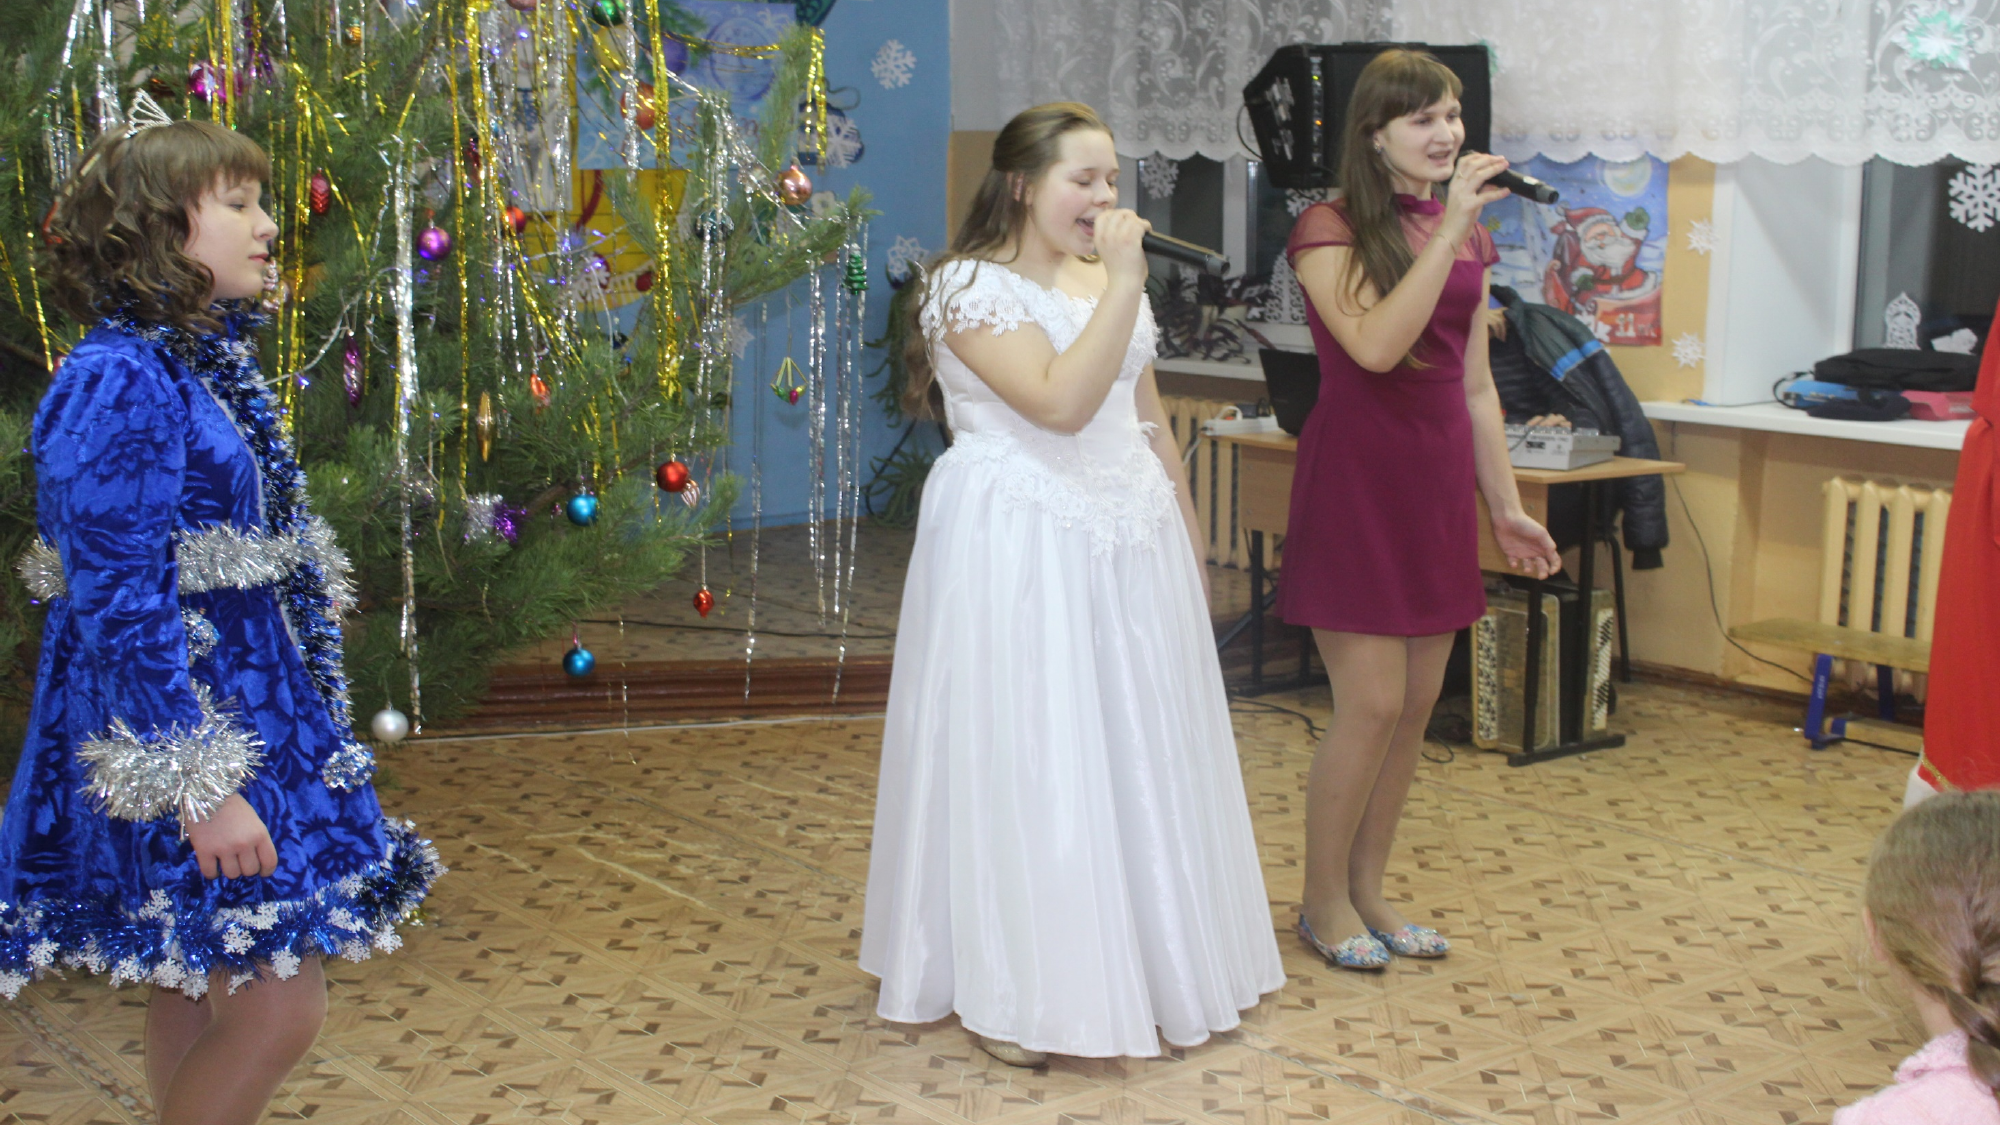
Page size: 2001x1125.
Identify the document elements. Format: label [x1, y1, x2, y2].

list [0, 0, 2000, 1125]
